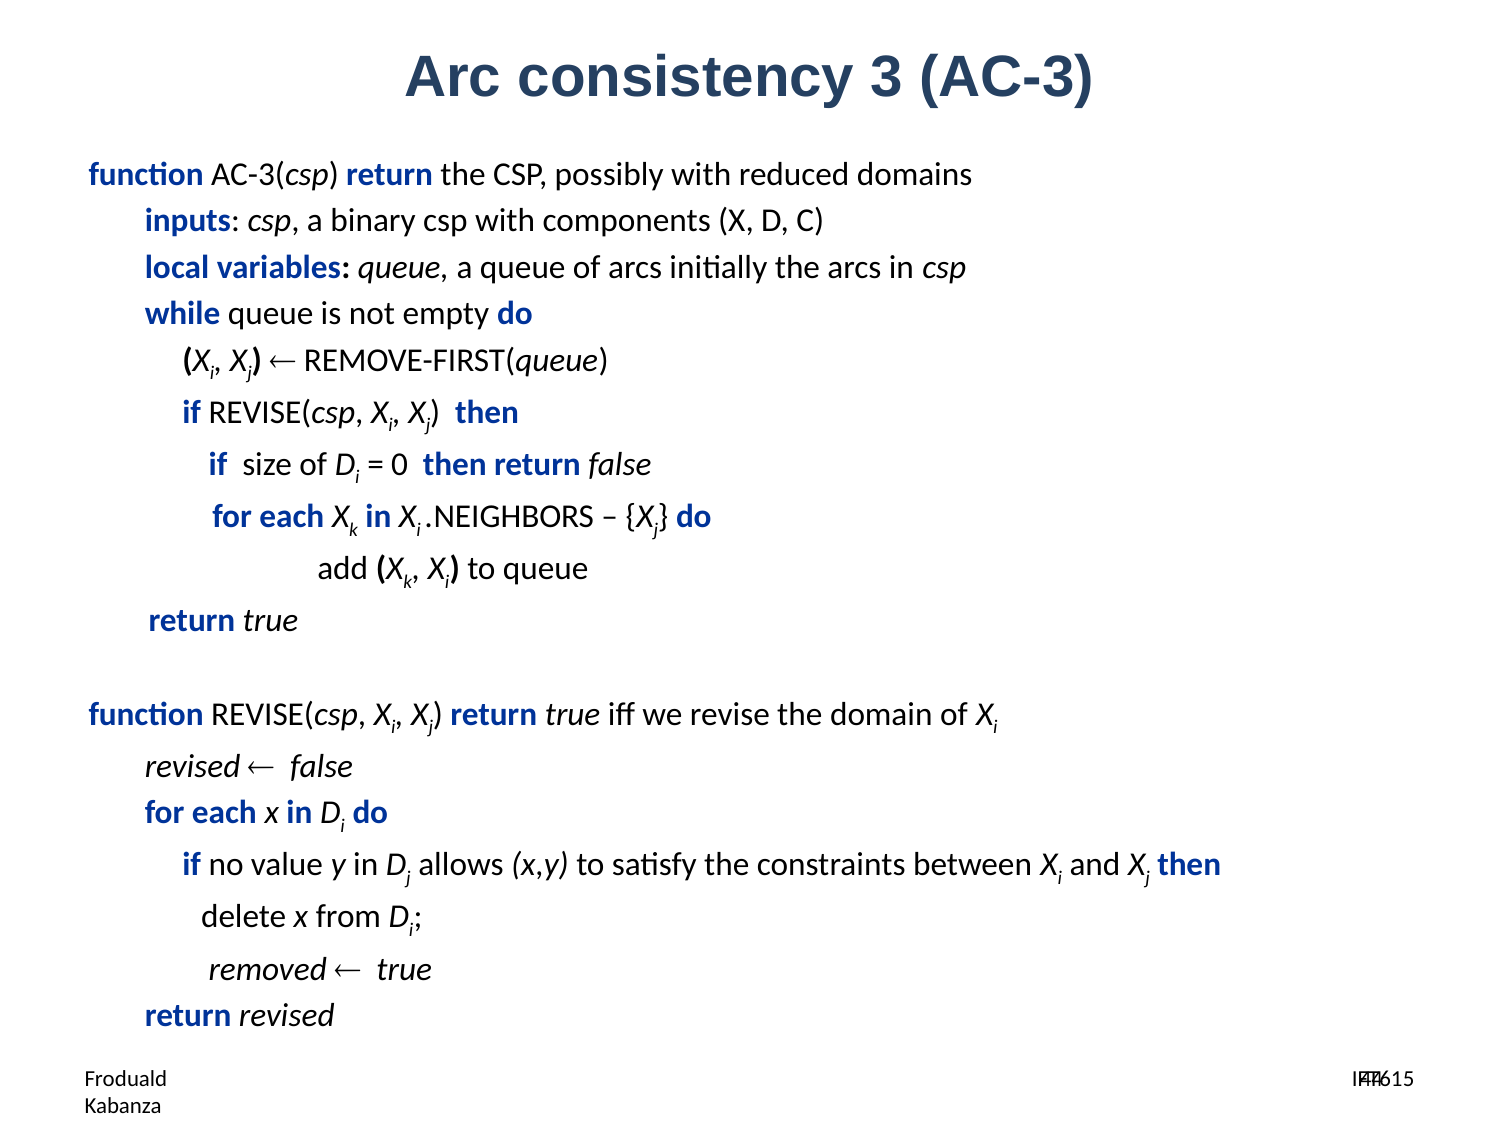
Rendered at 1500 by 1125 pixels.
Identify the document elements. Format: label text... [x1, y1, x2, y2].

slide_number IFT615 [1337, 1056, 1435, 1125]
text_box function AC-3(csp) return the CSP, possibly with reduced domains inputs: csp, a binary csp with components (X, D, C) local variables: queue, a queue of arcs initially the arcs in csp while queue is not empty do (Xi, Xj)  REMOVE-FIRST(queue) if REVISE(csp, Xi, Xj) then if size of Di = 0 then return false for each Xk in Xi .NEIGHBORS – {Xj} do add (Xk, Xi) to queue return true function REVISE(csp, Xi, Xj) return true iff we revise the domain of Xi revised  false for each x in Di do if no value y in Dj allows (x,y) to satisfy the constraints between Xi and Xj then delete x from Di; removed  true return revised [73, 144, 1438, 1013]
footer Froduald Kabanza [69, 1056, 200, 1117]
title Arc consistency 3 (AC-3) [37, 35, 1462, 111]
